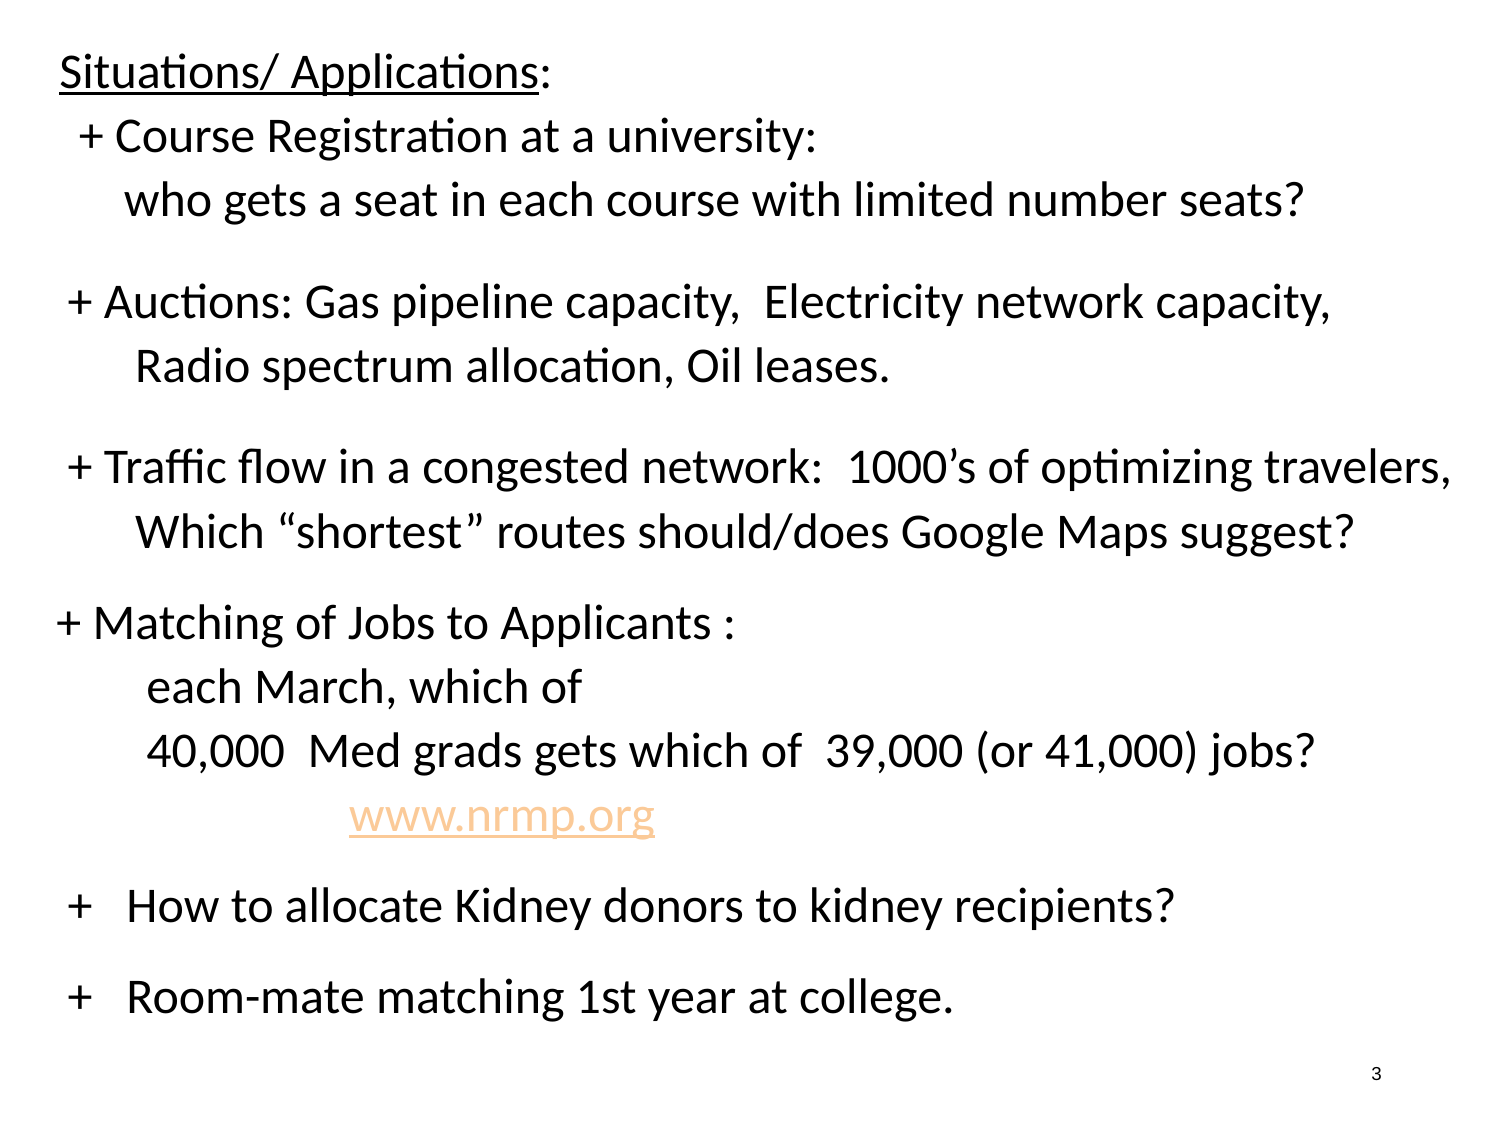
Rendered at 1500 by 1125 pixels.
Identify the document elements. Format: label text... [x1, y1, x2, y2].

text_box Situations/ Applications: + Course Registration at a university: who gets a seat in each course with limited number seats? + Auctions: Gas pipeline capacity, Electricity network capacity, Radio spectrum allocation, Oil leases. + Traffic flow in a congested network: 1000’s of optimizing travelers, Which “shortest” routes should/does Google Maps suggest? + Matching of Jobs to Applicants : each March, which of 40,000 Med grads gets which of 39,000 (or 41,000) jobs? www.nrmp.org + How to allocate Kidney donors to kidney recipients? + Room-mate matching 1st year at college. [30, 0, 1470, 1106]
